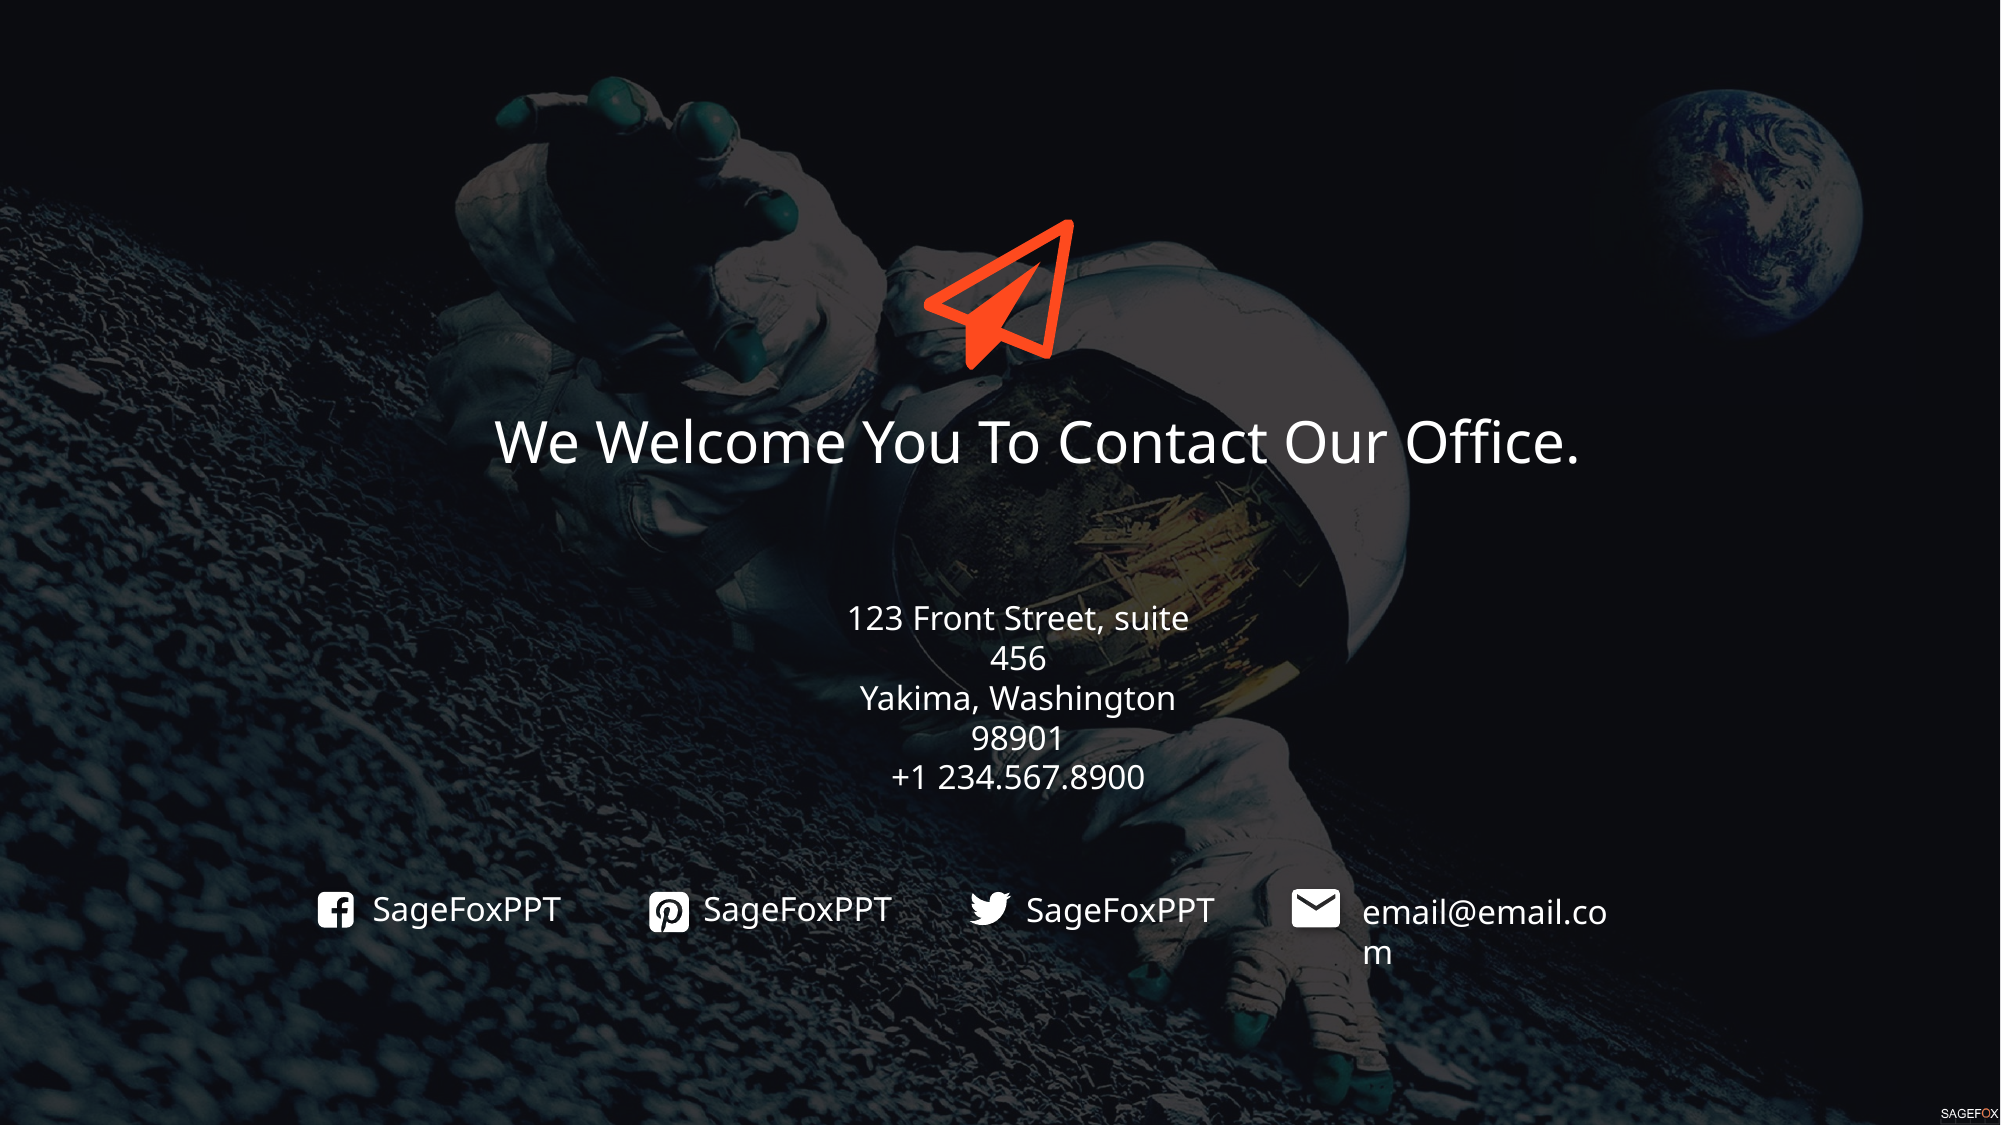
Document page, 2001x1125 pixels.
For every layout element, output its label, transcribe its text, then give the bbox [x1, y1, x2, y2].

text_box [969, 891, 1011, 926]
text_box 123 Front Street, suite 456 Yakima, Washington 98901 +1 234.567.8900 [808, 589, 1229, 804]
text_box SageFoxPPT [357, 880, 598, 936]
picture [1940, 0, 2001, 1125]
text_box [317, 891, 354, 928]
text_box [1291, 889, 1340, 928]
text_box [649, 891, 688, 933]
text_box We Welcome You To Contact Our Office. [477, 398, 1598, 483]
text_box [923, 219, 1074, 370]
text_box SageFoxPPT [1011, 881, 1252, 937]
text_box email@email.com [1347, 884, 1649, 979]
text_box SageFoxPPT [688, 880, 929, 936]
